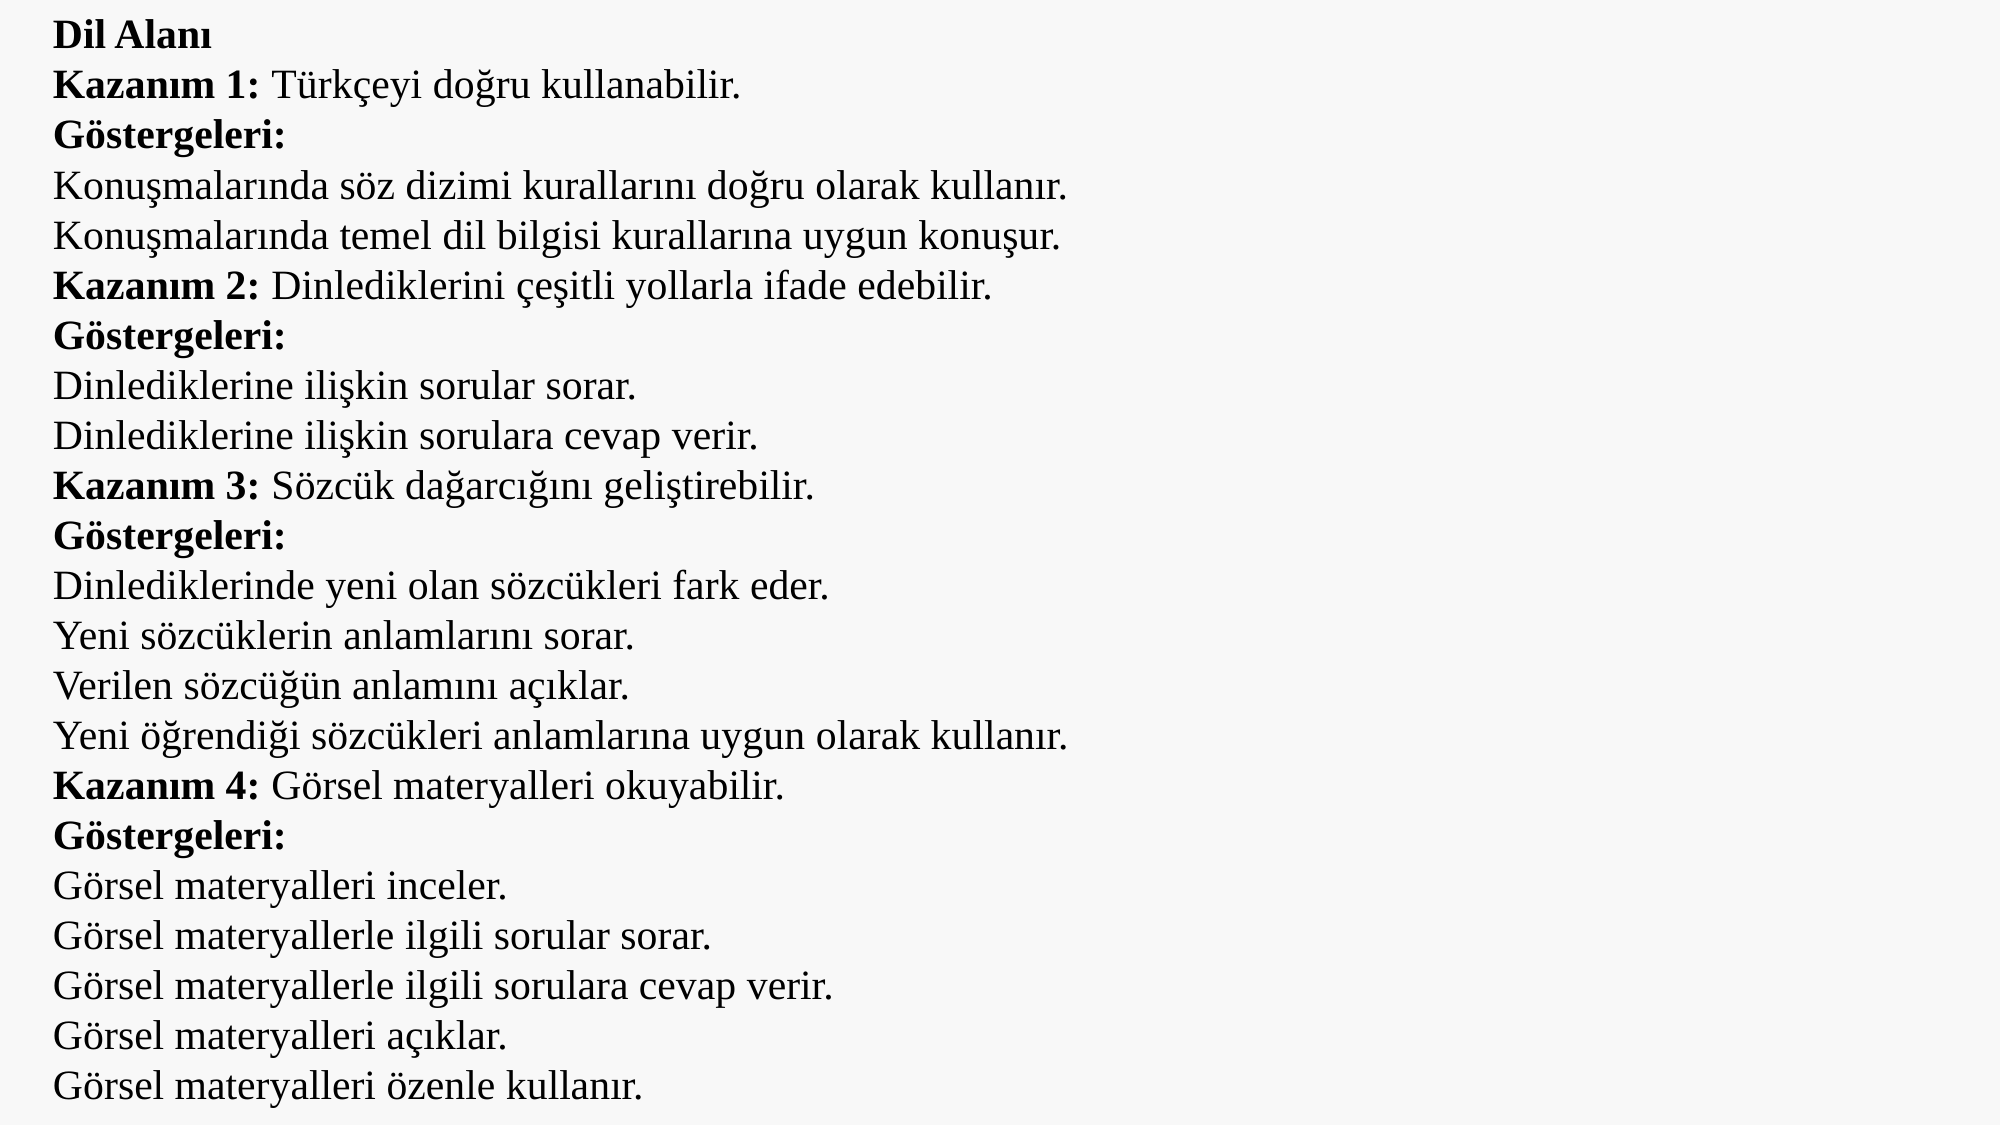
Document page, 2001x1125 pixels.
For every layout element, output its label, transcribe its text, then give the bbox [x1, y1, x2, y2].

text_box Dil Alanı Kazanım 1: Türkçeyi doğru kullanabilir. Göstergeleri: Konuşmalarında söz dizimi kurallarını doğru olarak kullanır. Konuşmalarında temel dil bilgisi kurallarına uygun konuşur. Kazanım 2: Dinlediklerini çeşitli yollarla ifade edebilir. Göstergeleri: Dinlediklerine ilişkin sorular sorar. Dinlediklerine ilişkin sorulara cevap verir. Kazanım 3: Sözcük dağarcığını geliştirebilir. Göstergeleri: Dinlediklerinde yeni olan sözcükleri fark eder. Yeni sözcüklerin anlamlarını sorar. Verilen sözcüğün anlamını açıklar. Yeni öğrendiği sözcükleri anlamlarına uygun olarak kullanır. Kazanım 4: Görsel materyalleri okuyabilir. Göstergeleri: Görsel materyalleri inceler. Görsel materyallerle ilgili sorular sorar. Görsel materyallerle ilgili sorulara cevap verir. Görsel materyalleri açıklar. Görsel materyalleri özenle kullanır. [38, 0, 2000, 1116]
